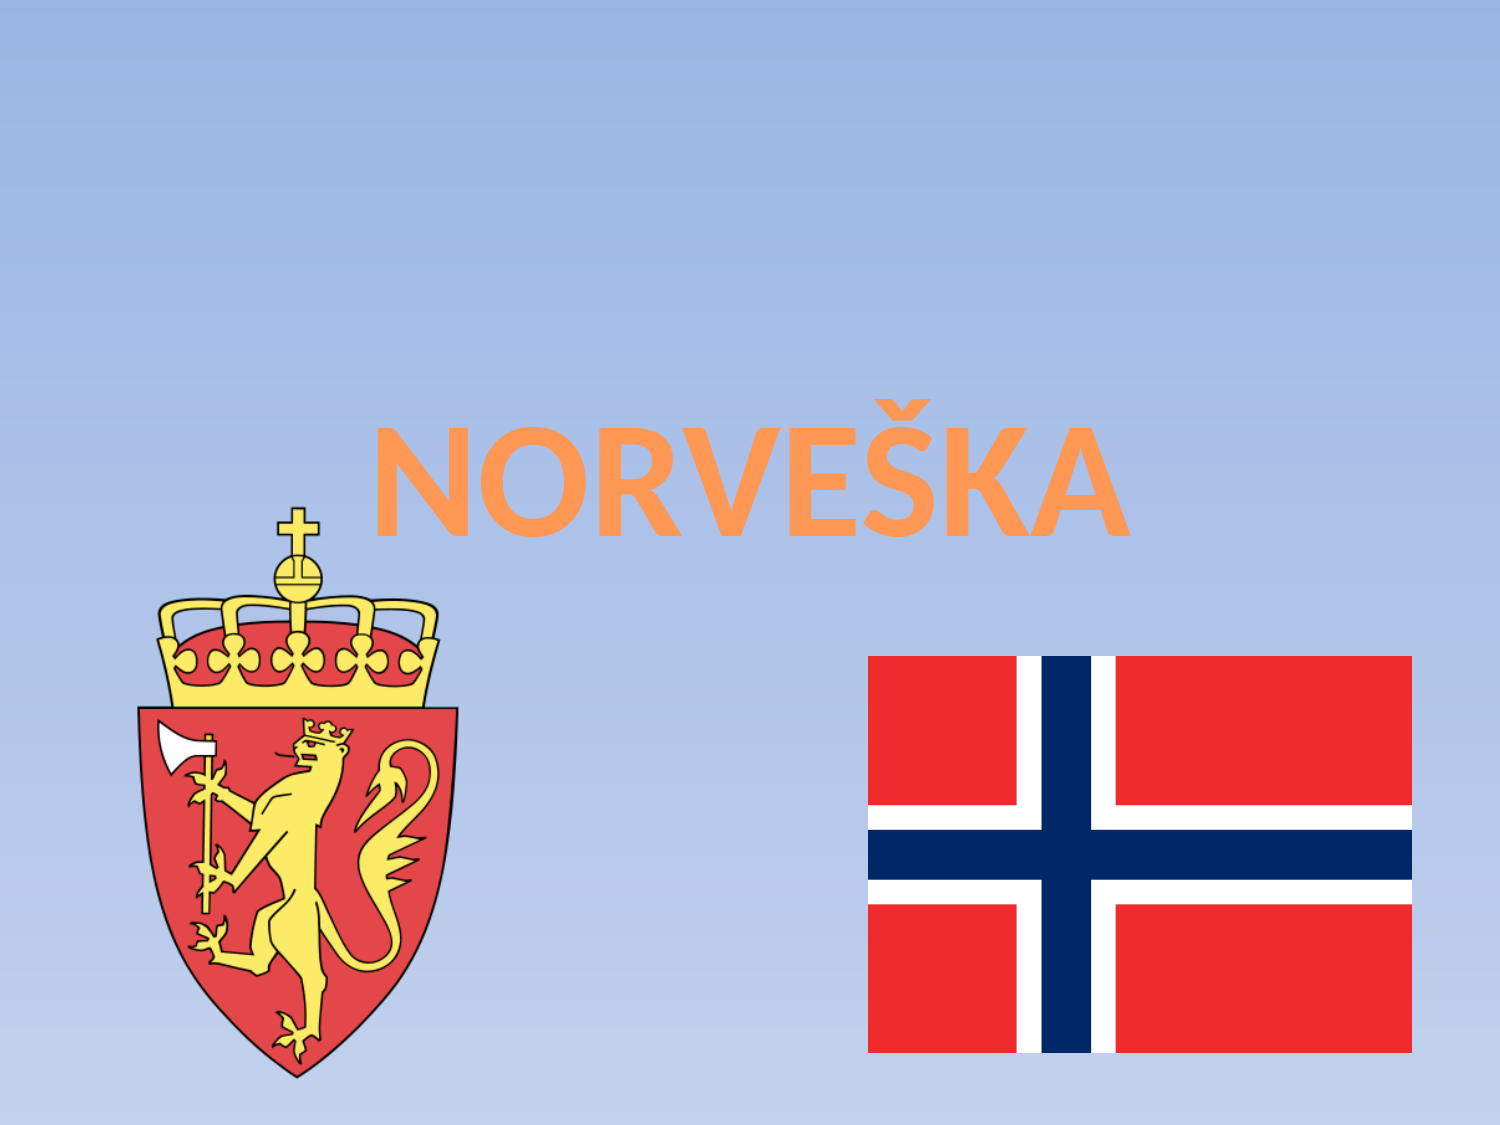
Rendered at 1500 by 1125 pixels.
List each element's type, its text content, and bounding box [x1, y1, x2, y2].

title NORVEŠKA [112, 349, 1388, 591]
picture [135, 503, 461, 1083]
picture [867, 656, 1413, 1053]
